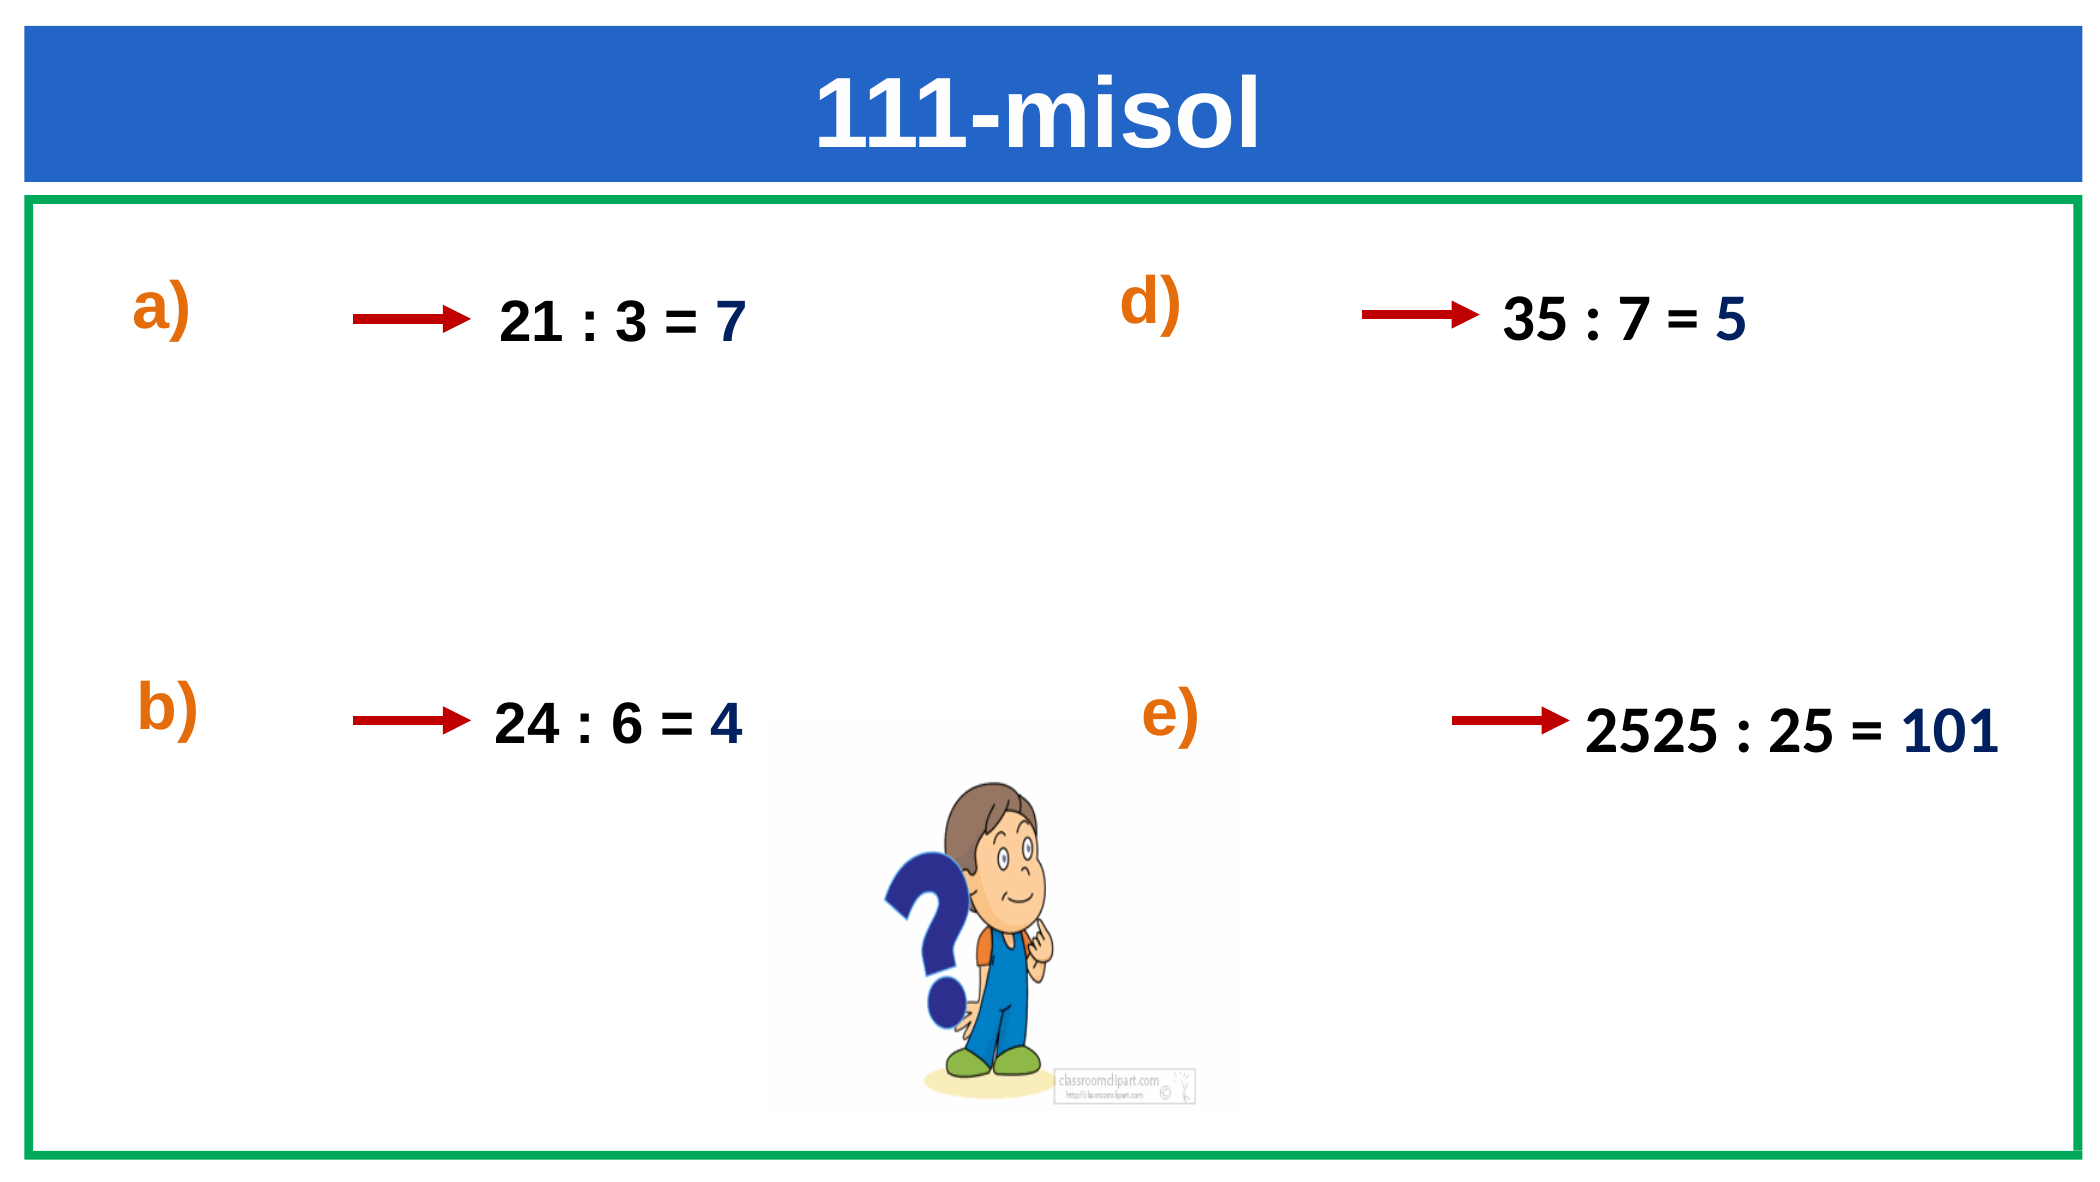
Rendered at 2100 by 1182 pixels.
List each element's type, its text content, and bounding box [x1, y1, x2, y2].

text_box 2525 : 25 = 101 [1569, 678, 2031, 774]
list 111-misol [813, 47, 1479, 169]
text_box 24 : 6 = 4 [494, 685, 767, 756]
text_box 35 : 7 = 5 [1486, 266, 1764, 362]
title 21 : 3 = 7 [499, 283, 802, 355]
picture [763, 717, 1244, 1111]
